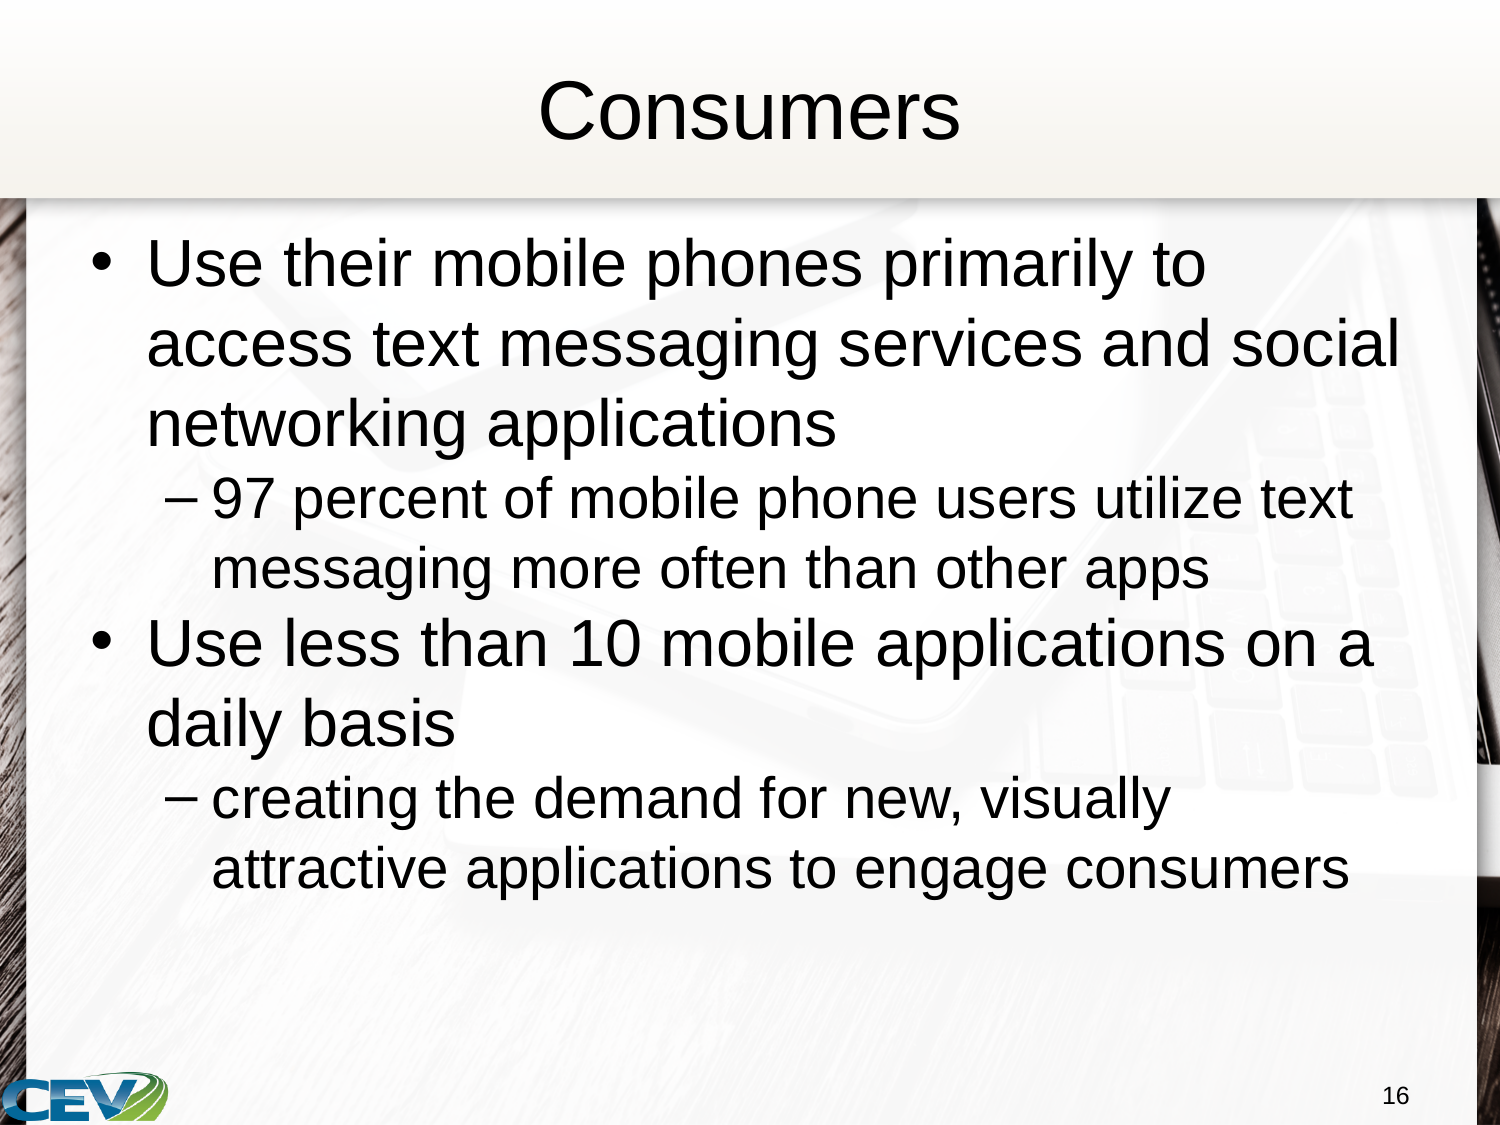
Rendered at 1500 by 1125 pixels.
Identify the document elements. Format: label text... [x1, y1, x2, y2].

list Use their mobile phones primarily to access text messaging services and social networking applications 97 percent of mobile phone users utilize text messaging more often than other apps Use less than 10 mobile applications on a daily basis creating the demand for new, visually attractive applications to engage consumers [75, 212, 1425, 1066]
slide_number 16 [1074, 1065, 1425, 1125]
title Consumers [75, 12, 1425, 200]
picture [0, 0, 1500, 1125]
